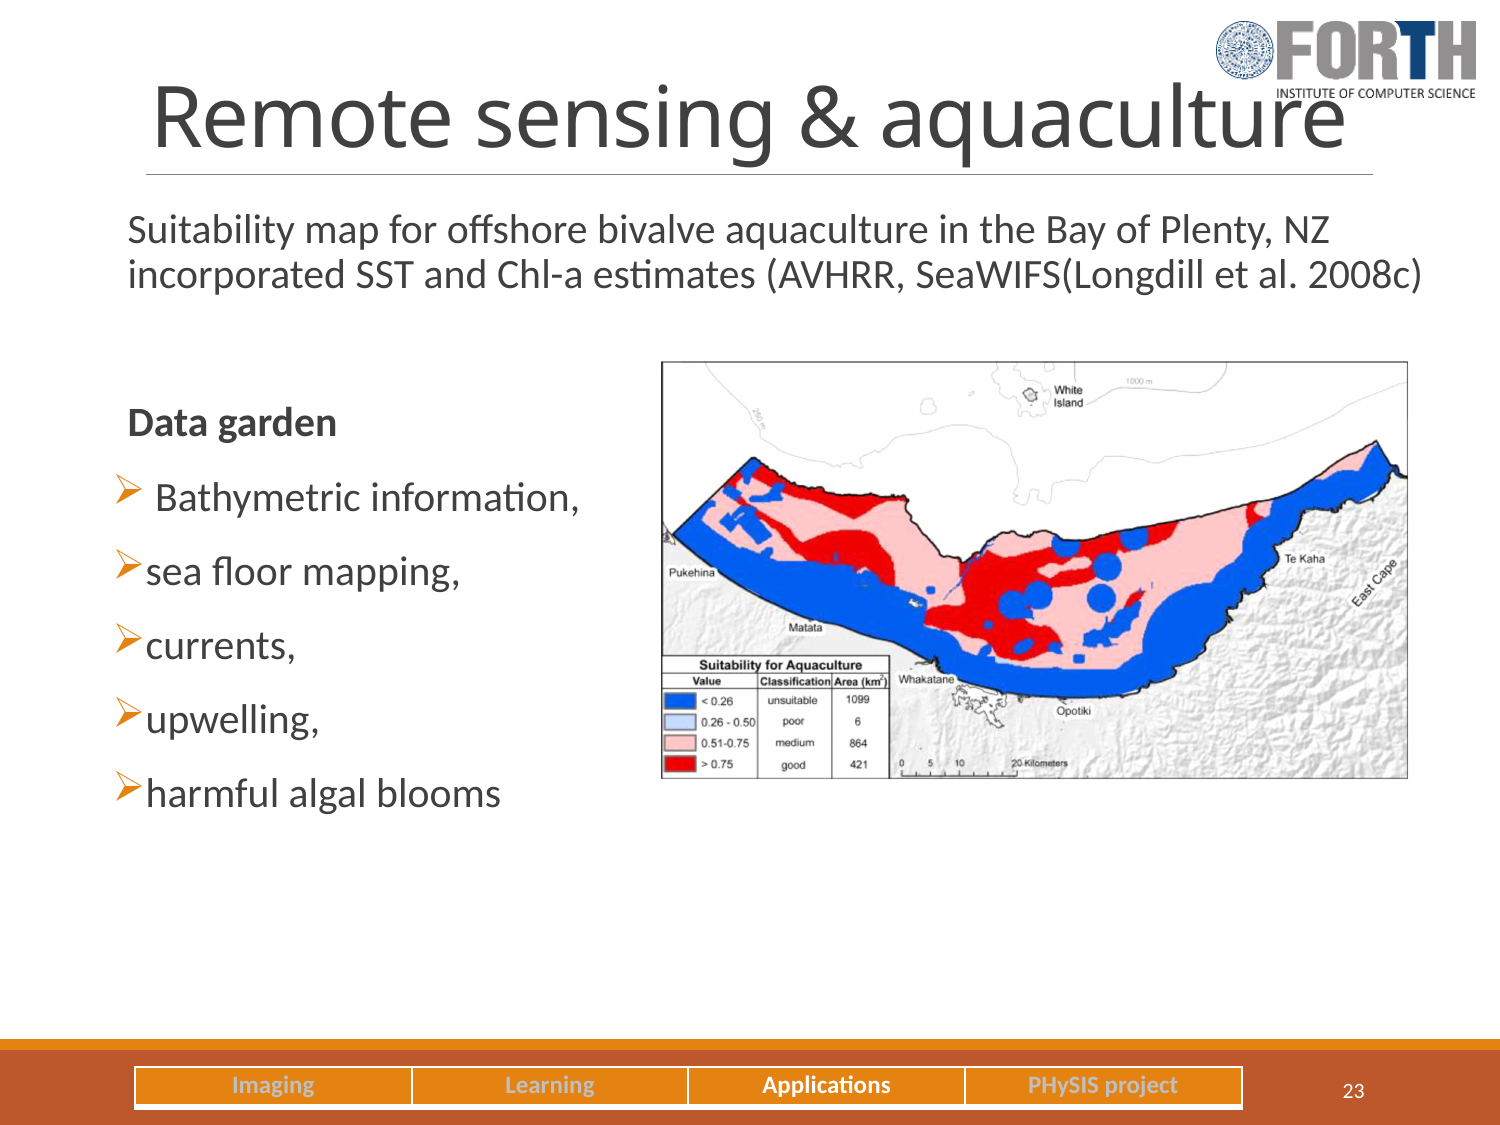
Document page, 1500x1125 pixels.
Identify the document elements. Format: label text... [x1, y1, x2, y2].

table_header Applications [689, 1068, 964, 1104]
table_header Learning [413, 1068, 687, 1104]
table_header Imaging [136, 1068, 411, 1104]
list Suitability map for offshore bivalve aquaculture in the Bay of Plenty, NZ incorporated SST and Chl-a estimates (AVHRR, SeaWIFS(Longdill et al. 2008c) Data garden Bathymetric information, sea floor mapping, currents, upwelling, harmful algal blooms [112, 199, 1425, 963]
picture [1216, 21, 1476, 98]
table_header PHySIS project [966, 1068, 1241, 1104]
slide_number 23 [1218, 1059, 1380, 1120]
title Remote sensing & aquaculture [135, 47, 1373, 173]
picture [660, 359, 1409, 780]
